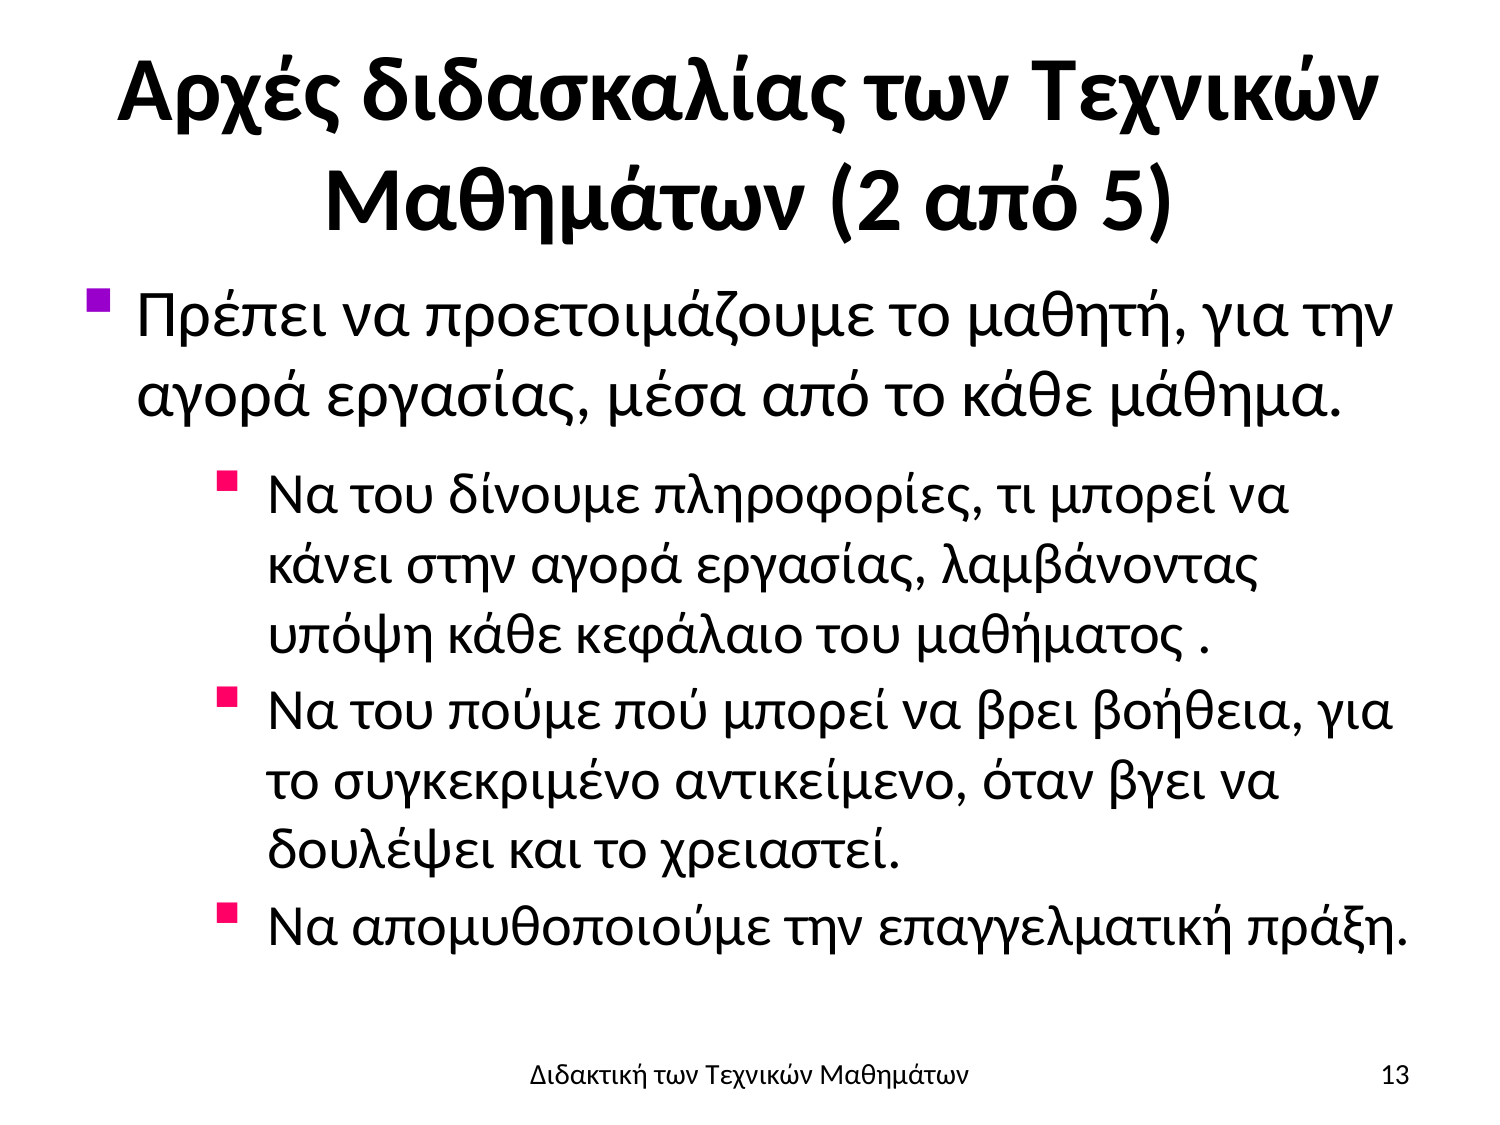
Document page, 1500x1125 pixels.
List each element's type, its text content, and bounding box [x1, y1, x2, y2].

list Πρέπει να προετοιμάζουμε το μαθητή, για την αγορά εργασίας, μέσα από το κάθε μάθημα. Να του δίνουμε πληροφορίες, τι μπορεί να κάνει στην αγορά εργασίας, λαμβάνοντας υπόψη κάθε κεφάλαιο του μαθήματος . Να του πούμε πού μπορεί να βρει βοήθεια, για το συγκεκριμένο αντικείμενο, όταν βγει να δουλέψει και το χρειαστεί. Να απομυθοποιούμε την επαγγελματική πράξη. [64, 262, 1436, 1005]
slide_number 13 [1074, 1042, 1425, 1103]
title Αρχές διδασκαλίας των Τεχνικών Μαθημάτων (2 από 5) [75, 45, 1425, 233]
footer Διδακτική των Τεχνικών Μαθημάτων [512, 1042, 988, 1103]
